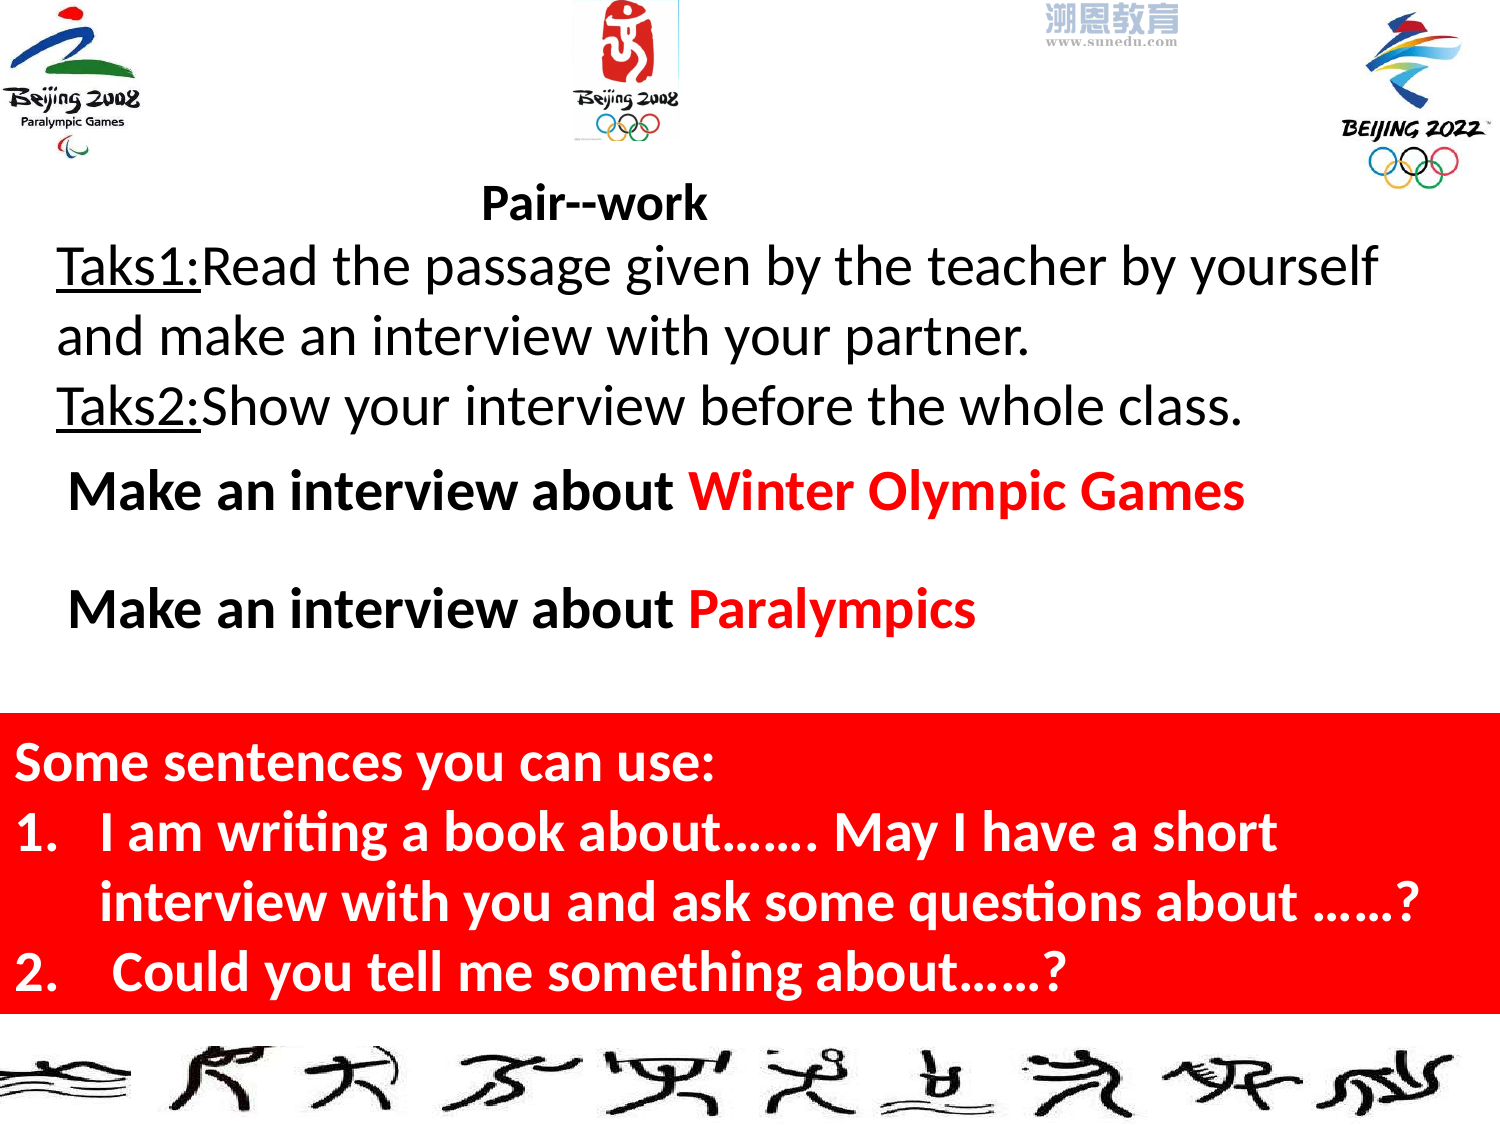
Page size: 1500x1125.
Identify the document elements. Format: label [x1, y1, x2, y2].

text_box [0, 0, 1500, 1125]
